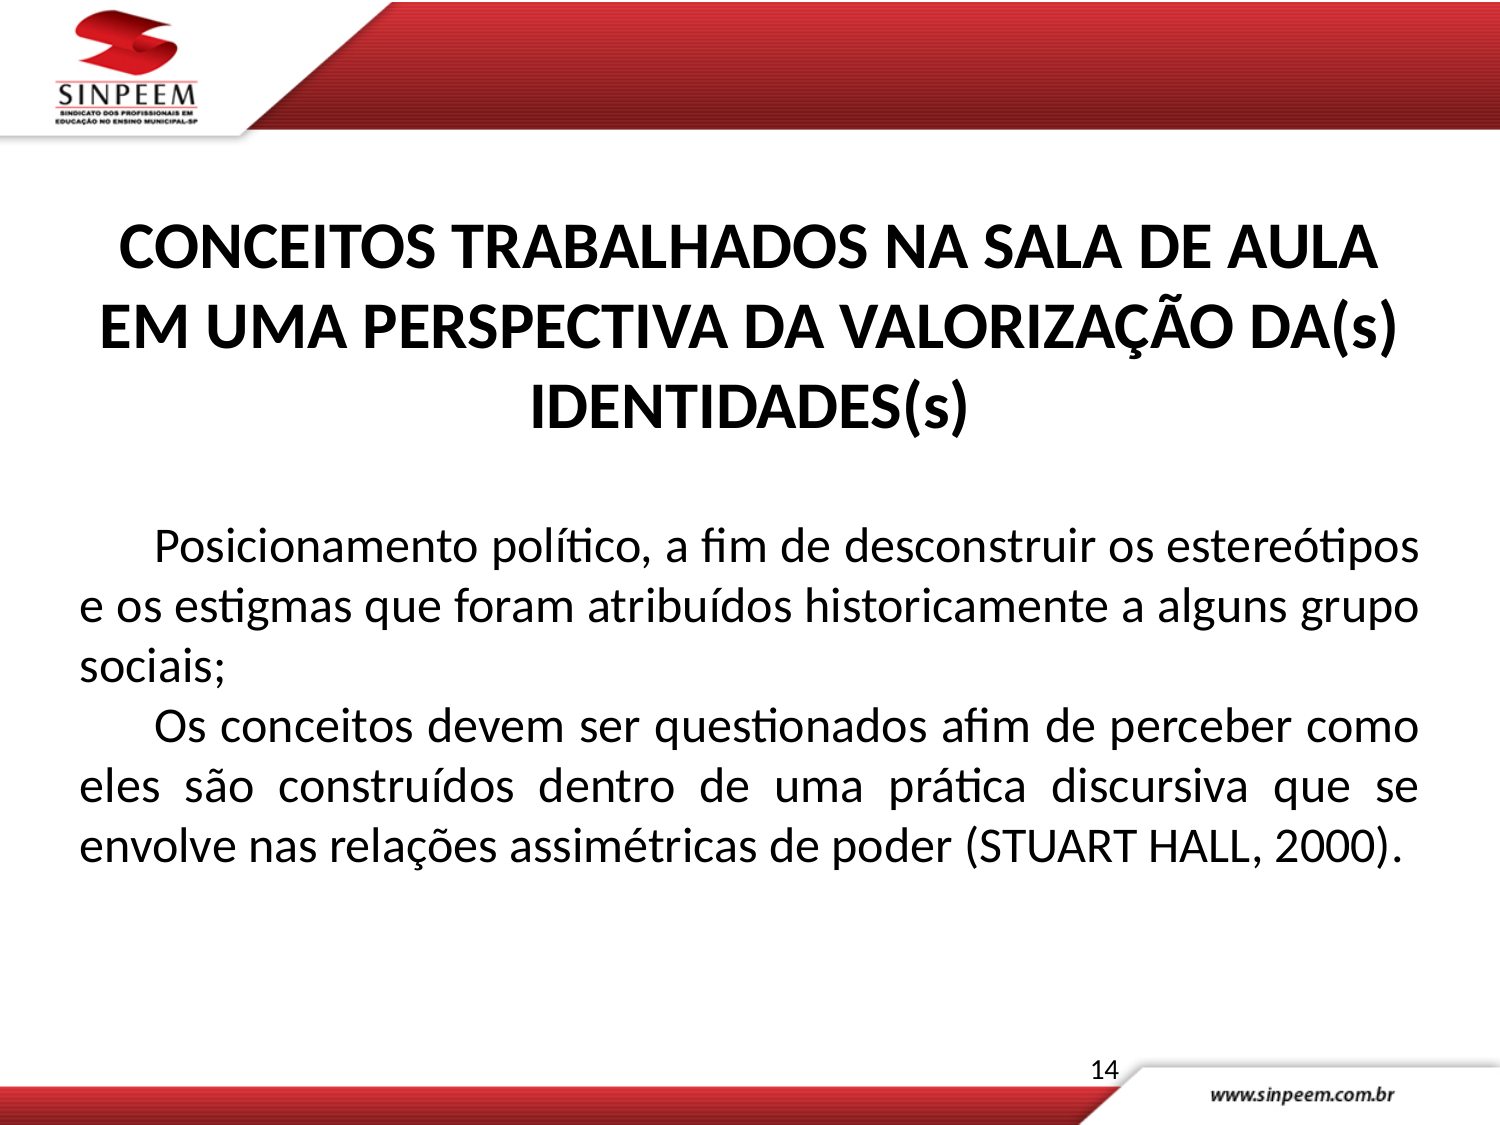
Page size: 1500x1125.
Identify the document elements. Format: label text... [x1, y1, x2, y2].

picture [0, 1053, 1500, 1125]
text_box CONCEITOS TRABALHADOS NA SALA DE AULA EM UMA PERSPECTIVA DA VALORIZAÇÃO DA(s) IDENTIDADES(s) Posicionamento político, a fim de desconstruir os estereótipos e os estigmas que foram atribuídos historicamente a alguns grupo sociais; Os conceitos devem ser questionados afim de perceber como eles são construídos dentro de uma prática discursiva que se envolve nas relações assimétricas de poder (STUART HALL, 2000). [64, 194, 1436, 880]
picture [0, 2, 1500, 149]
slide_number 14 [1074, 1042, 1425, 1103]
